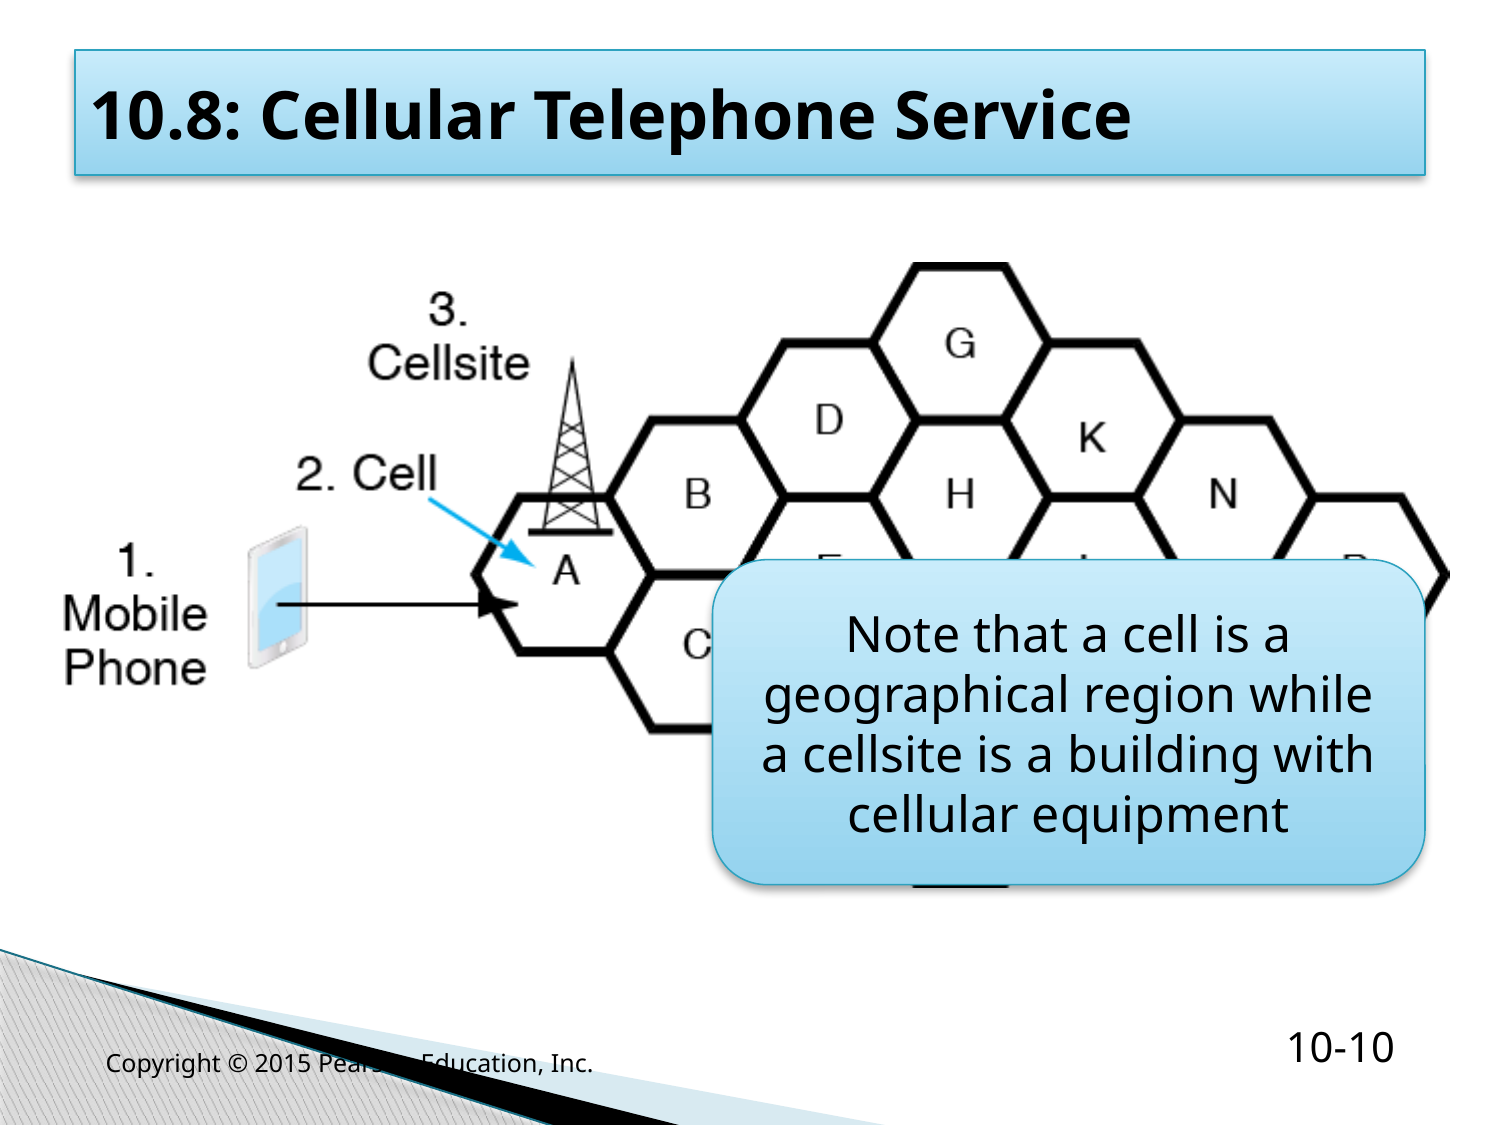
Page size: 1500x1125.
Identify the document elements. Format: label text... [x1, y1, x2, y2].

slide_number 10-10 [1149, 1025, 1410, 1085]
title 10.8: Cellular Telephone Service [74, 49, 1426, 176]
footer Copyright © 2015 Pearson Education, Inc. [50, 1025, 650, 1085]
picture [62, 262, 1451, 888]
